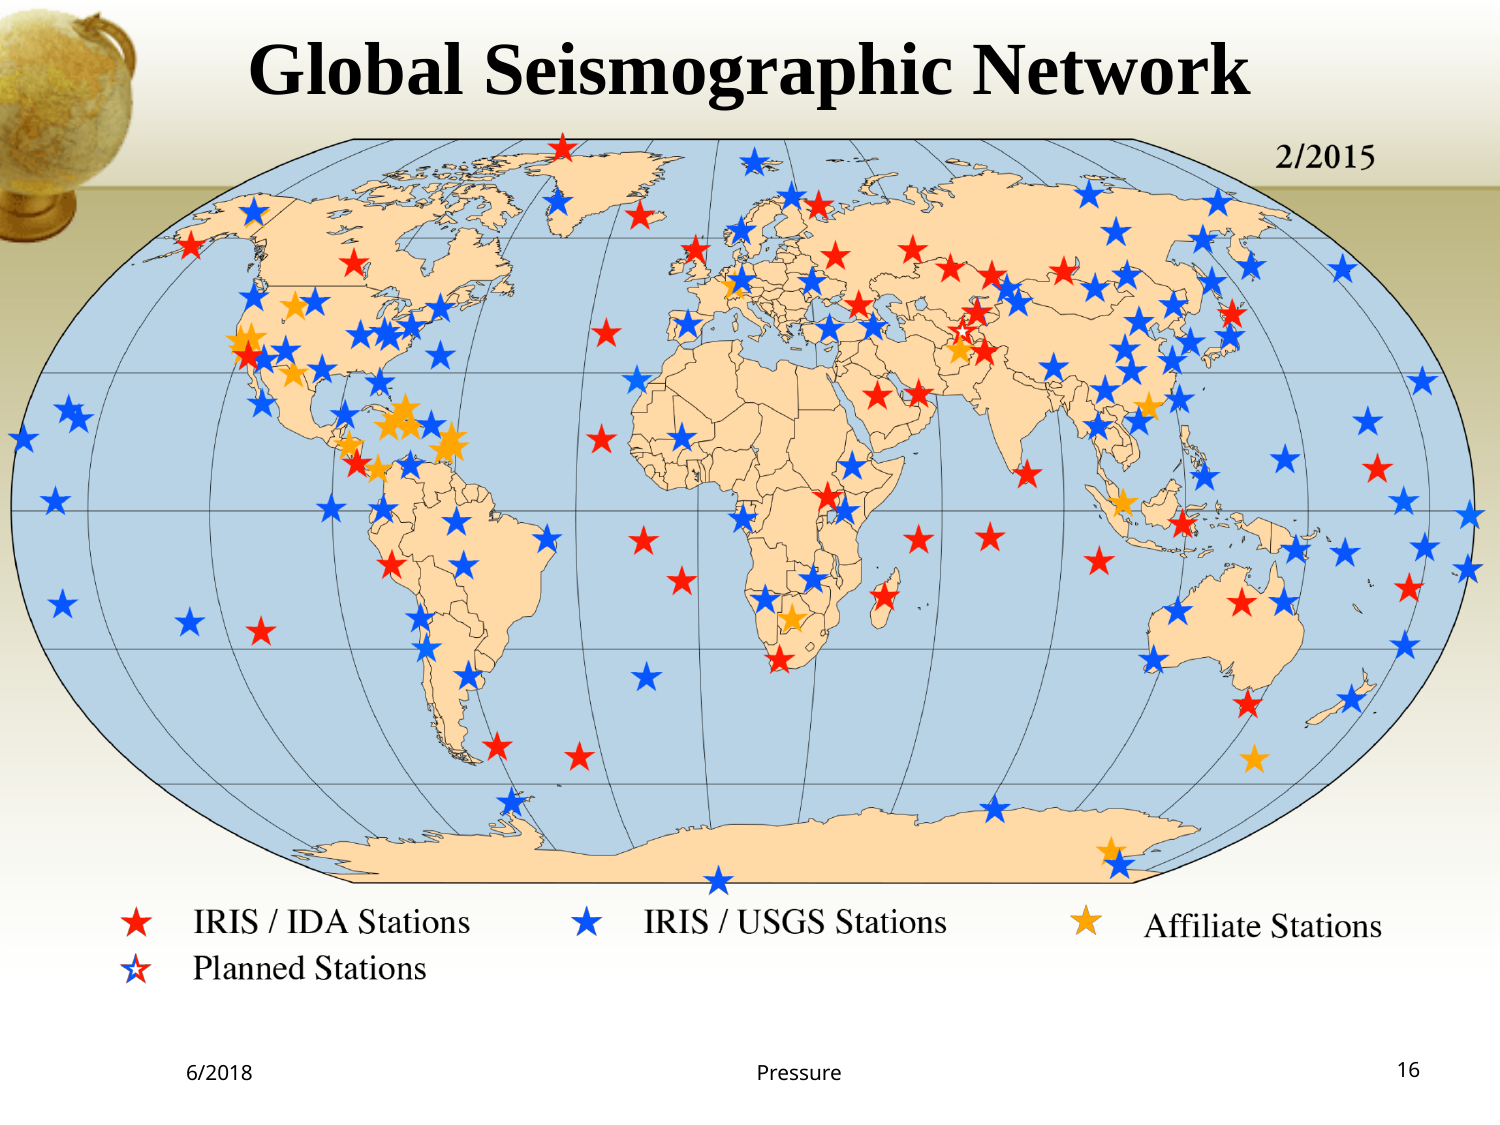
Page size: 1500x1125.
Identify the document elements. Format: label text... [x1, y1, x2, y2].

slide_number 16 [1122, 1034, 1436, 1093]
footer Pressure [500, 1034, 1098, 1093]
text_box Global Seismographic Network [233, 12, 1267, 120]
slide_number 6/2018 [170, 1034, 473, 1093]
picture [0, 0, 1500, 1125]
